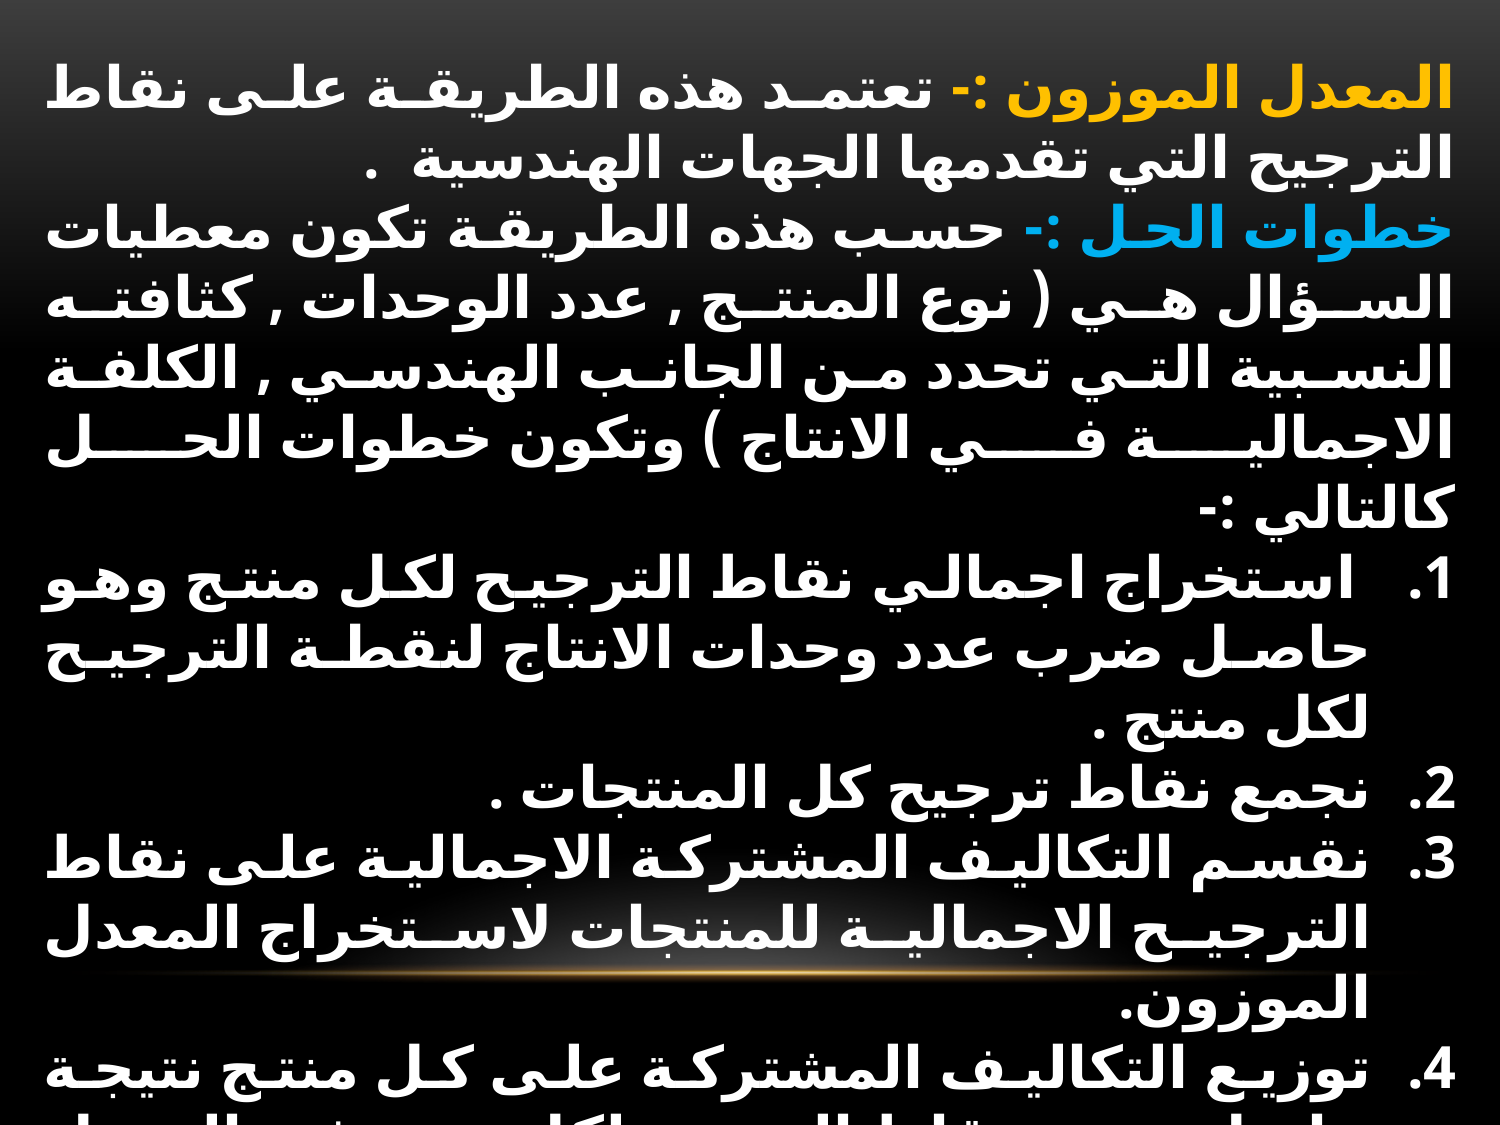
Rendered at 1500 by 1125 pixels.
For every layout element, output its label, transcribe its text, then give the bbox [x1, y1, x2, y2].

text_box المعدل الموزون :- تعتمد هذه الطريقة على نقاط الترجيح التي تقدمها الجهات الهندسية . خطوات الحل :- حسب هذه الطريقة تكون معطيات السؤال هي ( نوع المنتج , عدد الوحدات , كثافته النسبية التي تحدد من الجانب الهندسي , الكلفة الاجمالية في الانتاج ) وتكون خطوات الحل كالتالي :- استخراج اجمالي نقاط الترجيح لكل منتج وهو حاصل ضرب عدد وحدات الانتاج لنقطة الترجيح لكل منتج . نجمع نقاط ترجيح كل المنتجات . نقسم التكاليف المشتركة الاجمالية على نقاط الترجيح الاجمالية للمنتجات لاستخراج المعدل الموزون. توزيع التكاليف المشتركة على كل منتج نتيجة حاصل ضرب نقاط الترجيح لكل منتج في المعدل الموزون . [29, 42, 1471, 1125]
picture [0, 0, 1500, 1125]
